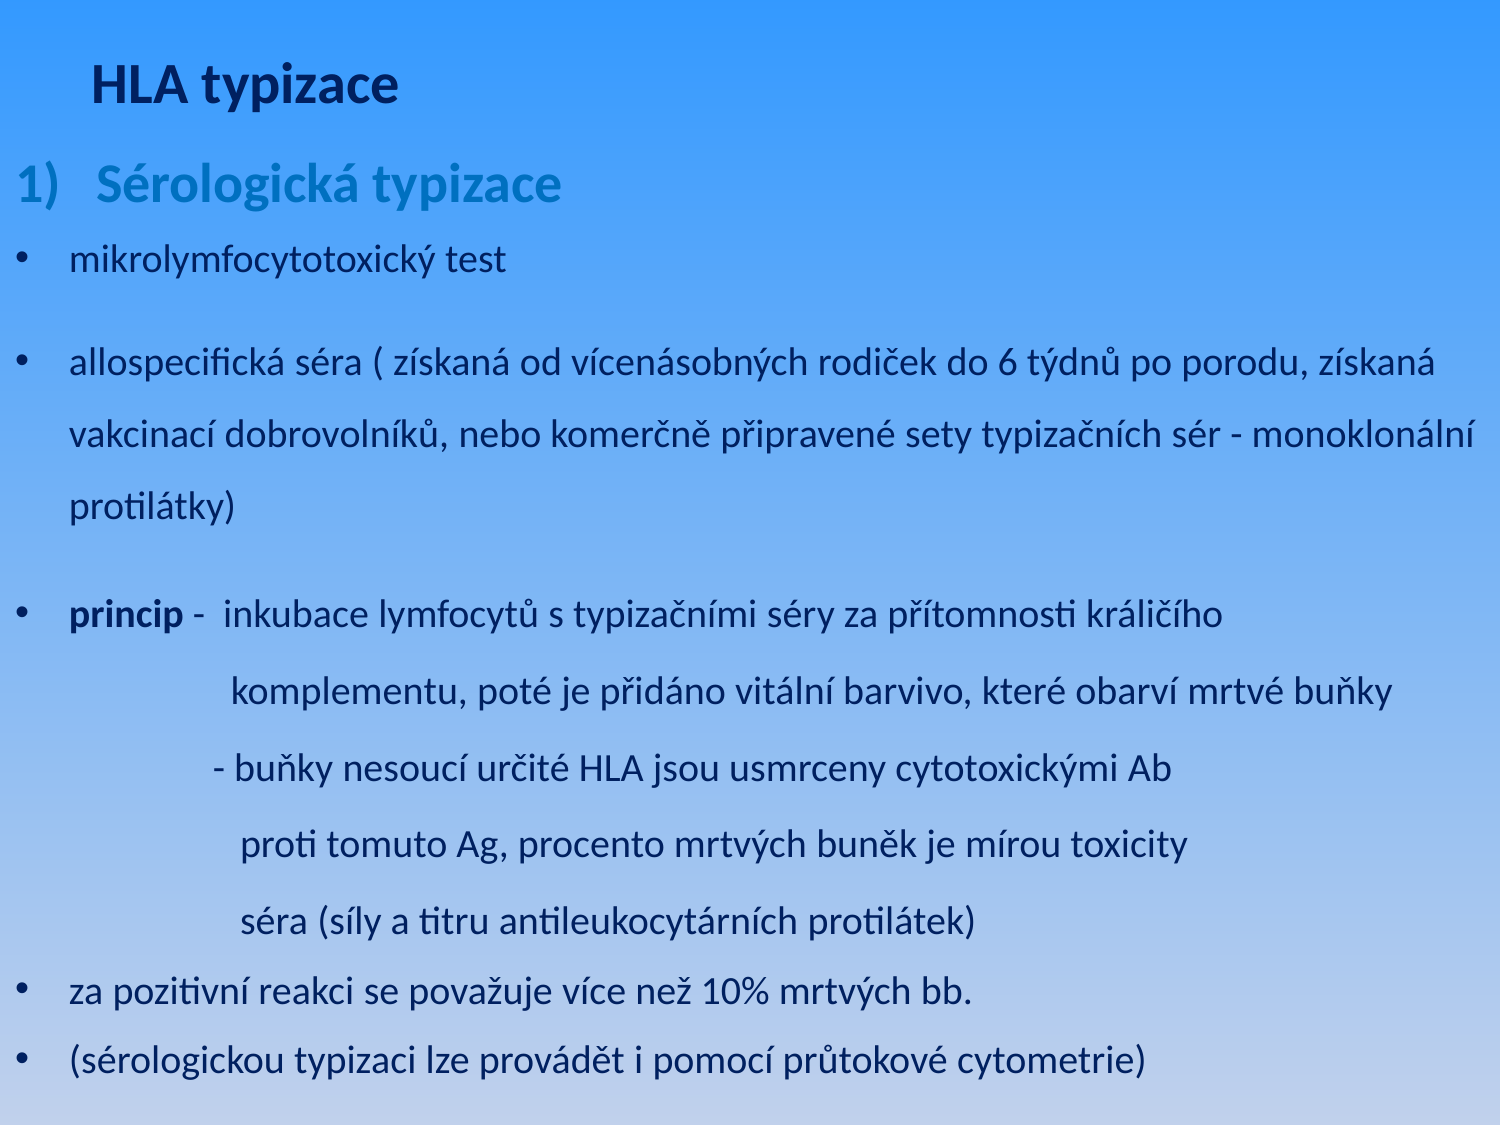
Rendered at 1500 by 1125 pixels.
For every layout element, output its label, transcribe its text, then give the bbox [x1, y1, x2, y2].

title HLA typizace [76, 31, 1427, 129]
list Sérologická typizace mikrolymfocytotoxický test allospecifická séra ( získaná od vícenásobných rodiček do 6 týdnů po porodu, získaná vakcinací dobrovolníků, nebo komerčně připravené sety typizačních sér - monoklonální protilátky) princip - inkubace lymfocytů s typizačními séry za přítomnosti králičího komplementu, poté je přidáno vitální barvivo, které obarví mrtvé buňky - buňky nesoucí určité HLA jsou usmrceny cytotoxickými Ab proti tomuto Ag, procento mrtvých buněk je mírou toxicity séra (síly a titru antileukocytárních protilátek) za pozitivní reakci se považuje více než 10% mrtvých bb. (sérologickou typizaci lze provádět i pomocí průtokové cytometrie) [0, 152, 1500, 1090]
